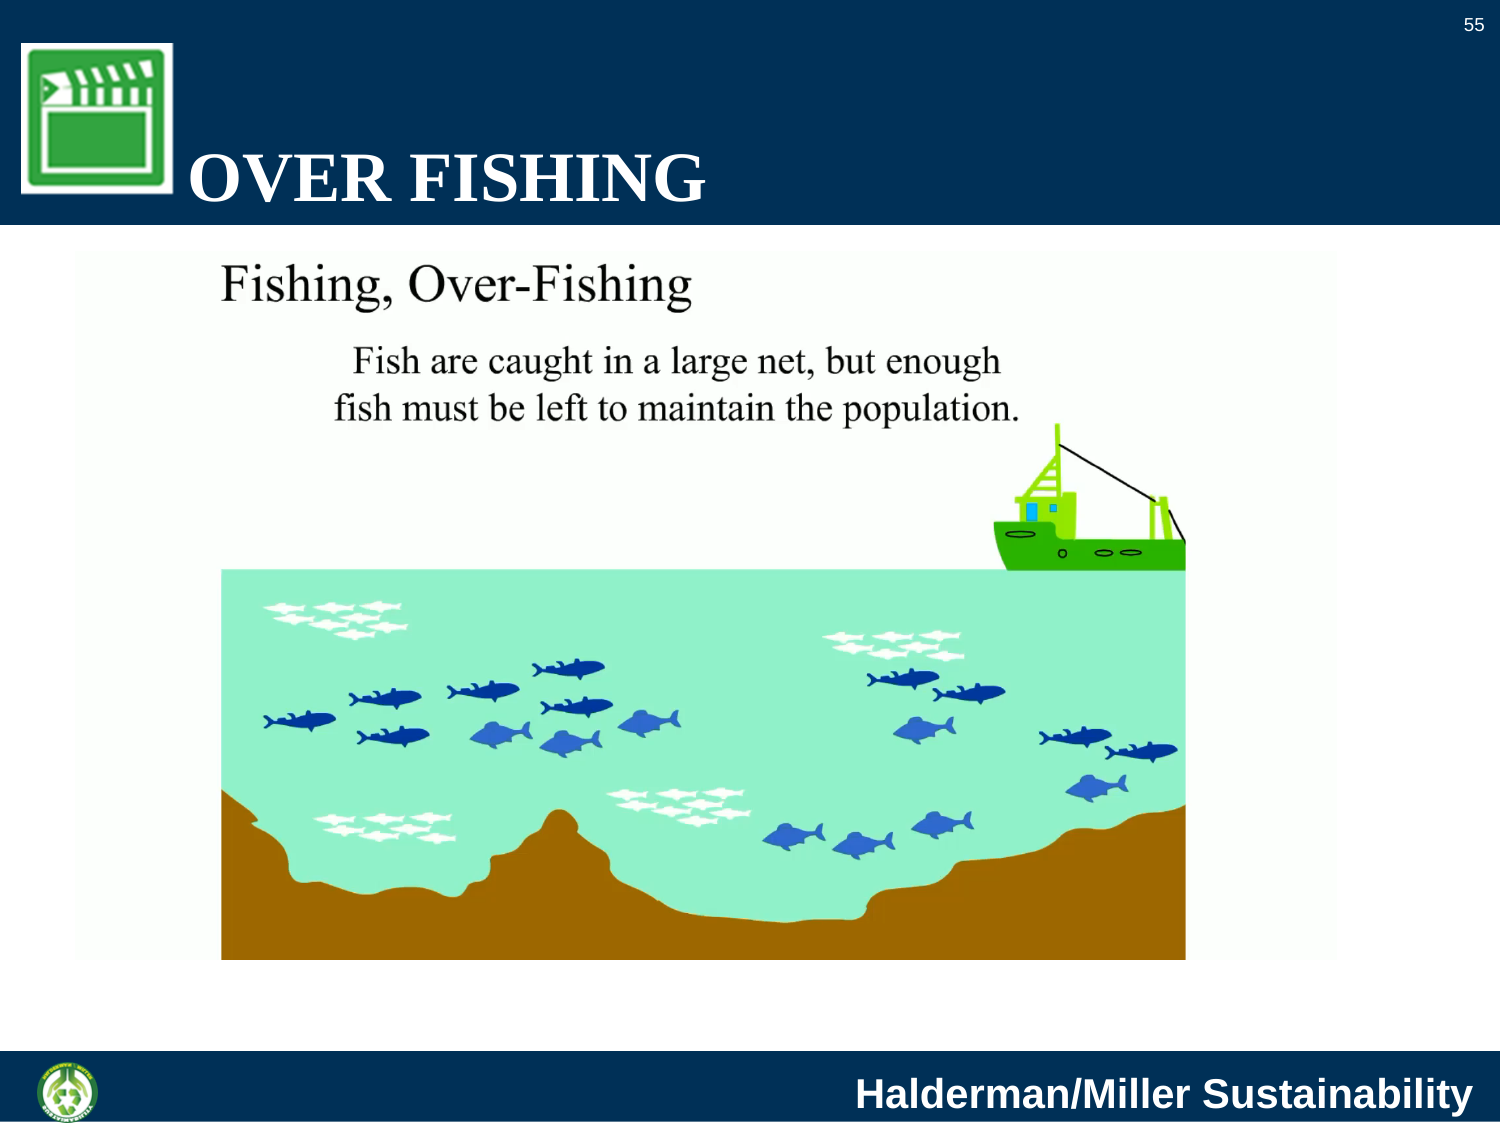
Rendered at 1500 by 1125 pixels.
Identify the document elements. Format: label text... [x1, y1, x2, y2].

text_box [74, 250, 1338, 962]
picture [20, 43, 175, 196]
slide_number 55 [1389, 0, 1500, 49]
picture [37, 1062, 98, 1123]
title OVER FISHING [187, 35, 1438, 216]
